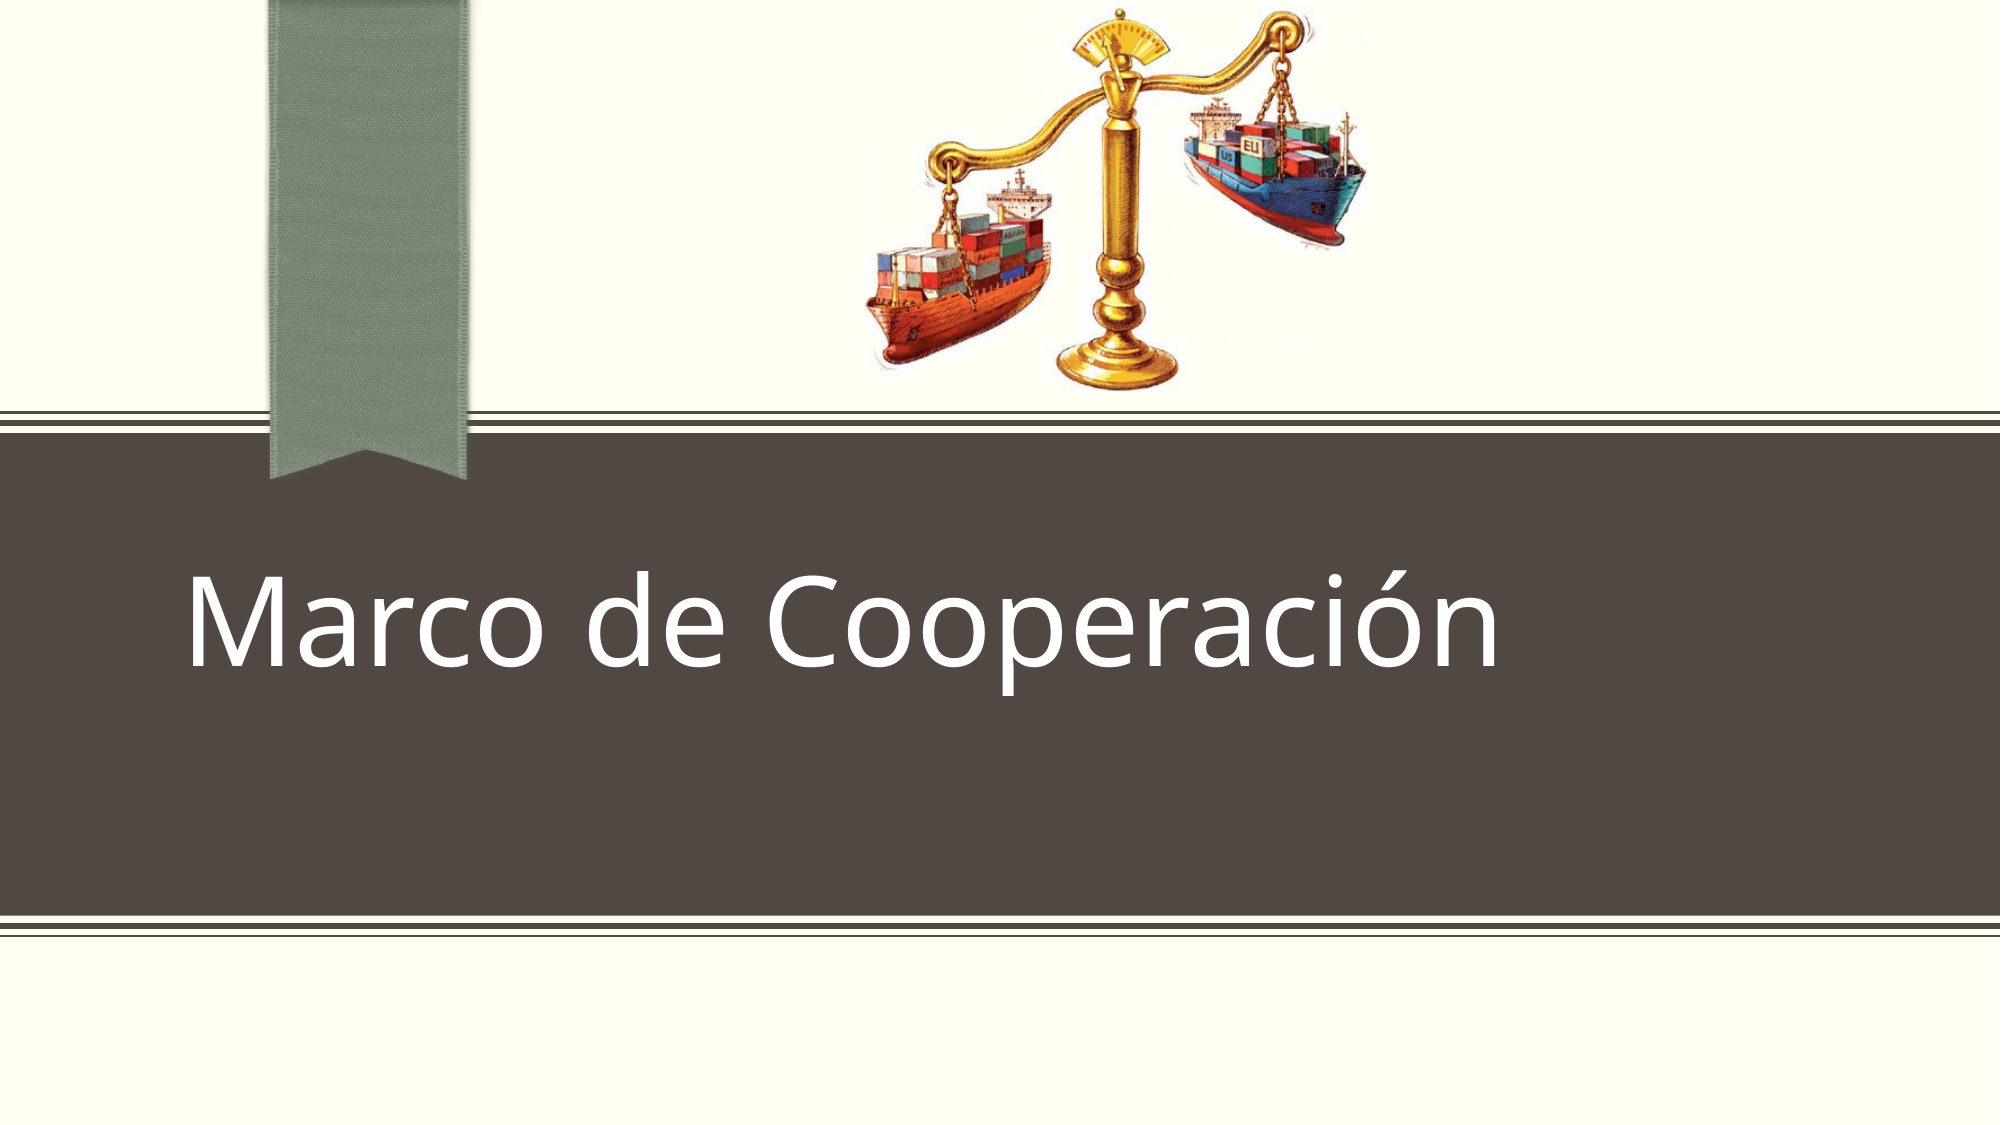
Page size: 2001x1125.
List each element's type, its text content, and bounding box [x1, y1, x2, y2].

picture [863, 0, 1370, 392]
title Marco de Cooperación [181, 487, 1834, 764]
